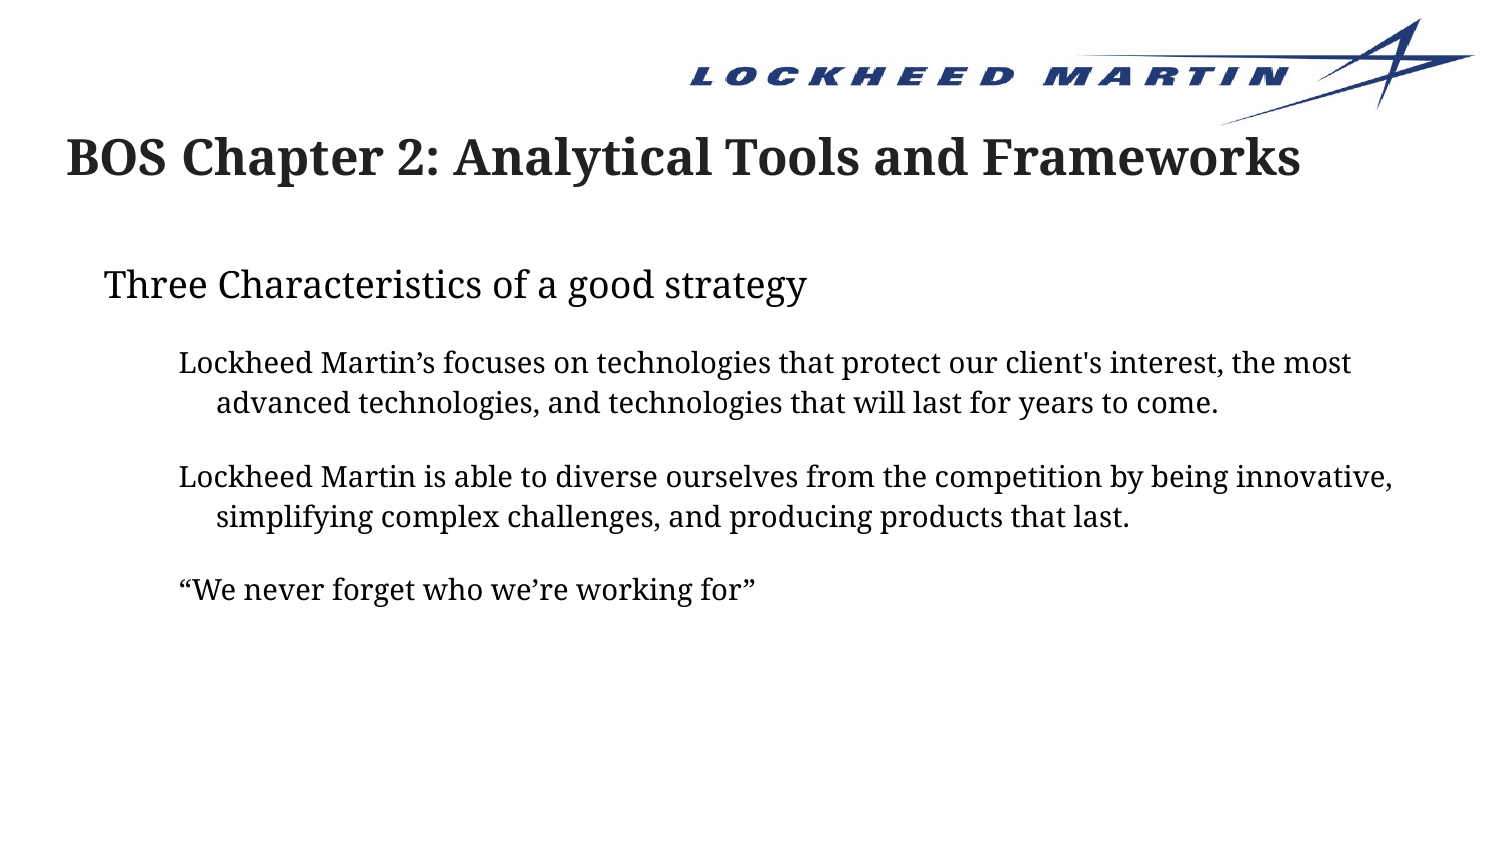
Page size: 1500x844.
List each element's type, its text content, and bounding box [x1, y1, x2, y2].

title BOS Chapter 2: Analytical Tools and Frameworks [51, 110, 1449, 239]
list Three Characteristics of a good strategy Lockheed Martin’s focuses on technologies that protect our client's interest, the most advanced technologies, and technologies that will last for years to come. Lockheed Martin is able to diverse ourselves from the competition by being innovative, simplifying complex challenges, and producing products that last. “We never forget who we’re working for” [51, 239, 1449, 787]
picture [668, 3, 1500, 137]
